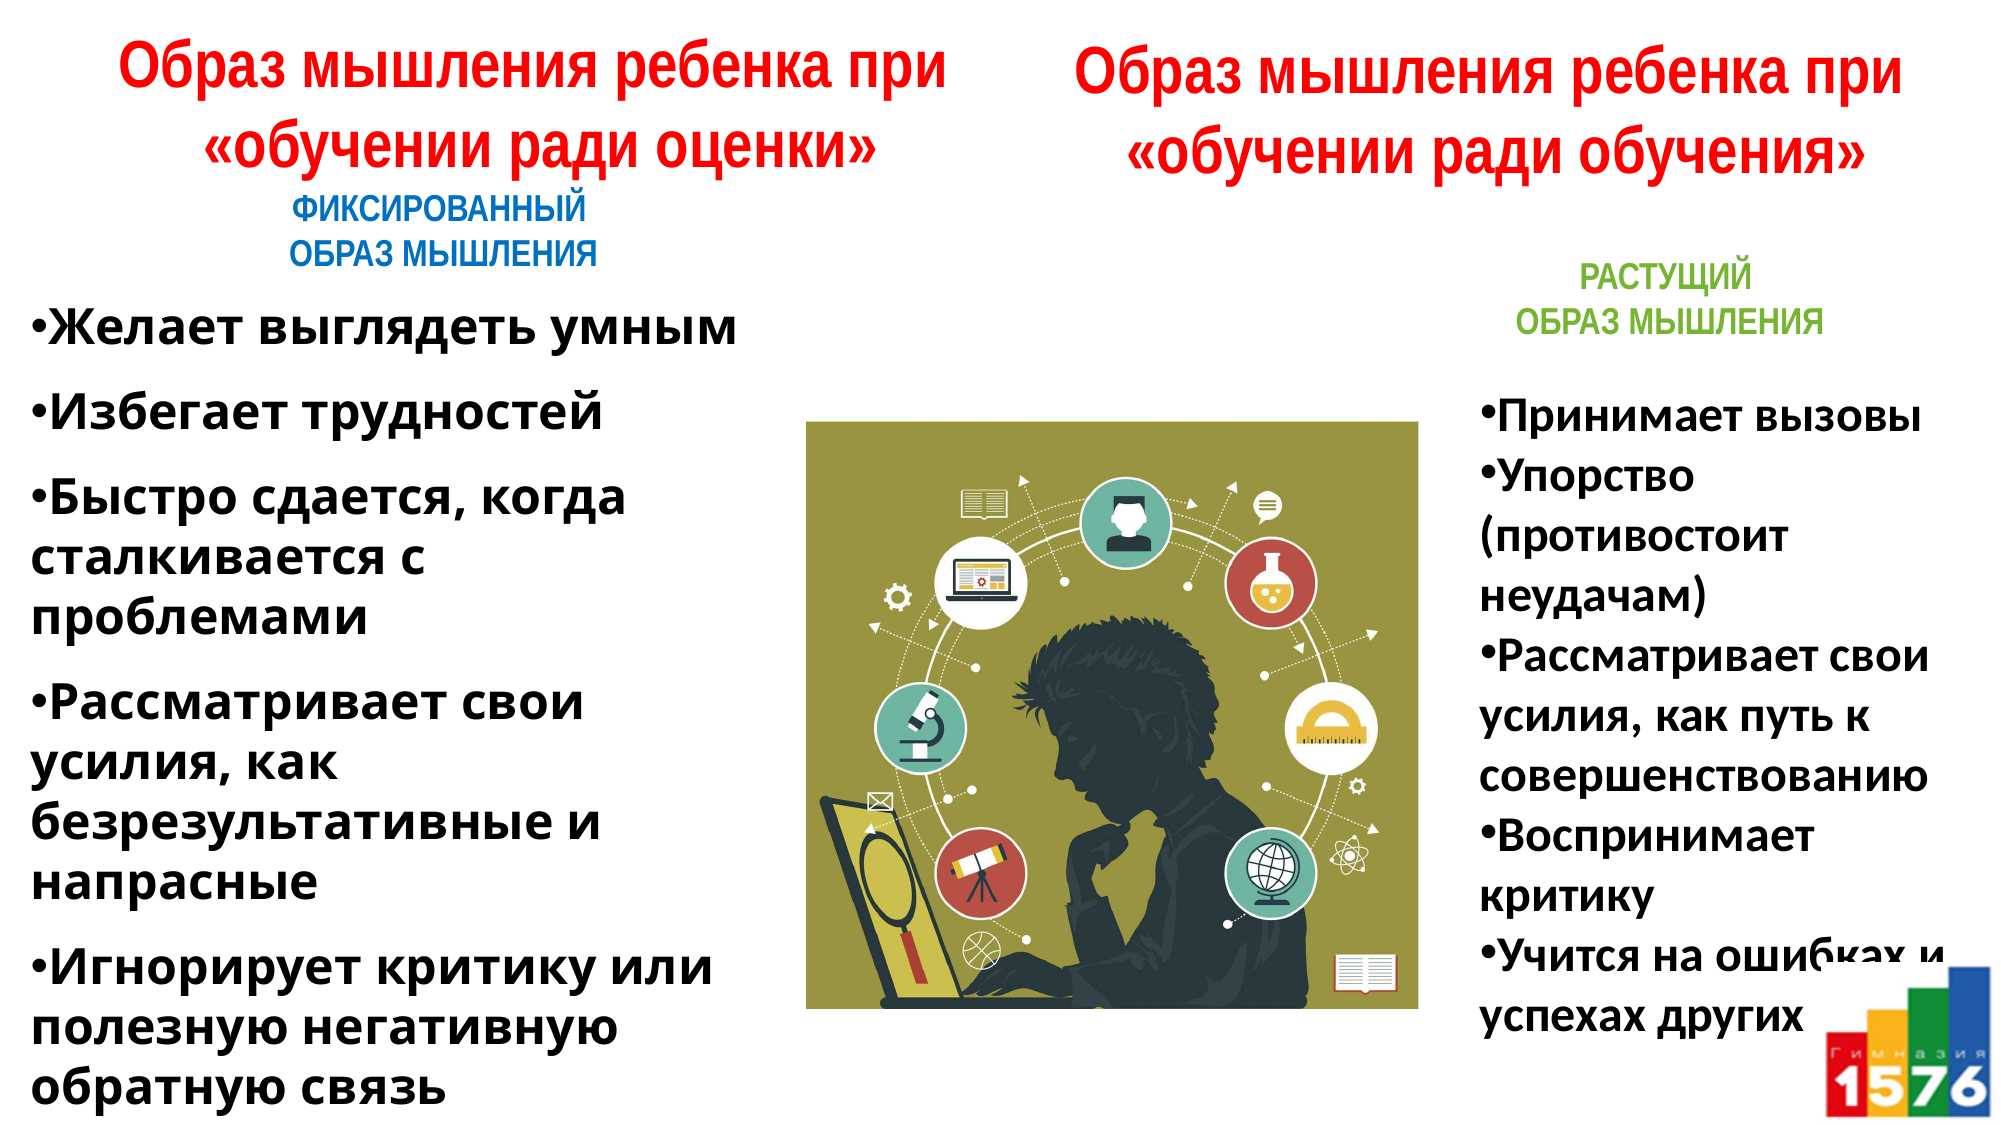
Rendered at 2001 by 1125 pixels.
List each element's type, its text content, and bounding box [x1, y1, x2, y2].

text_box Желает выглядеть умным Избегает трудностей Быстро сдается, когда сталкивается с проблемами Рассматривает свои усилия, как безрезультативные и напрасные Игнорирует критику или полезную негативную обратную связь Чувствует угрозу от успехов других [15, 374, 779, 1096]
text_box Принимает вызовы Упорство (противостоит неудачам) Рассматривает свои усилия, как путь к совершенствованию Воспринимает критику Учится на ошибках и успехах других [1465, 442, 1980, 1056]
text_box Образ мышления ребенка при «обучении ради оценки» [84, 13, 998, 282]
text_box ФИКСИРОВАННЫЙ ОБРАЗ МЫШЛЕНИЯ [0, 176, 944, 374]
text_box РАСТУЩИЙ ОБРАЗ МЫШЛЕНИЯ [1170, 244, 2000, 442]
picture [1821, 962, 2000, 1125]
picture [806, 420, 1419, 1009]
text_box Образ мышления ребенка при «обучении ради обучения» [997, 19, 1998, 288]
